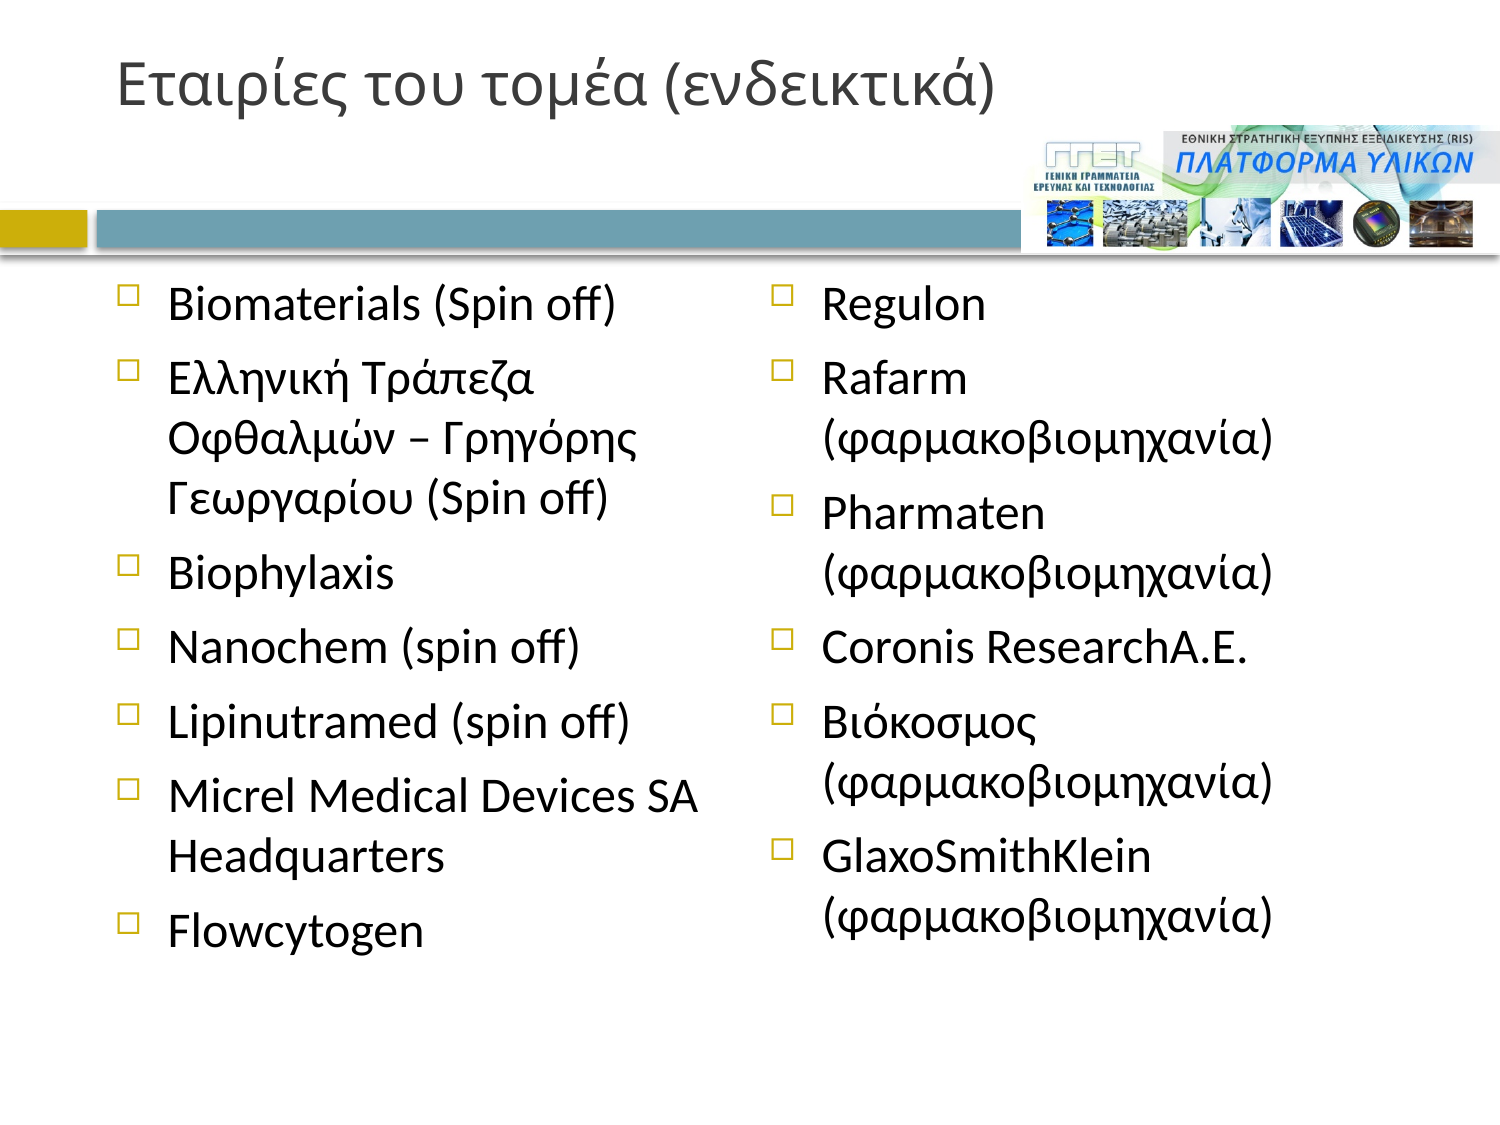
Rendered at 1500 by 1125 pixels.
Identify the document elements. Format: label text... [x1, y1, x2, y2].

picture [1021, 125, 1500, 253]
title Εταιρίες του τομέα (ενδεικτικά) [100, 37, 1438, 126]
list Biomaterials (Spin off) Ελληνική Τράπεζα Οφθαλμών – Γρηγόρης Γεωργαρίου (Spin off) Biophylaxis Nanochem (spin off) Lipinutramed (spin off) Micrel Medical Devices SA Headquarters Flowcytogen Regulon Rafarm (φαρμακοβιομηχανία) Pharmaten (φαρμακοβιομηχανία) Coronis ResearchA.E. Bιόκοσμος (φαρμακοβιομηχανία) GlaxoSmithKlein (φαρμακοβιομηχανία) [100, 262, 1438, 1000]
